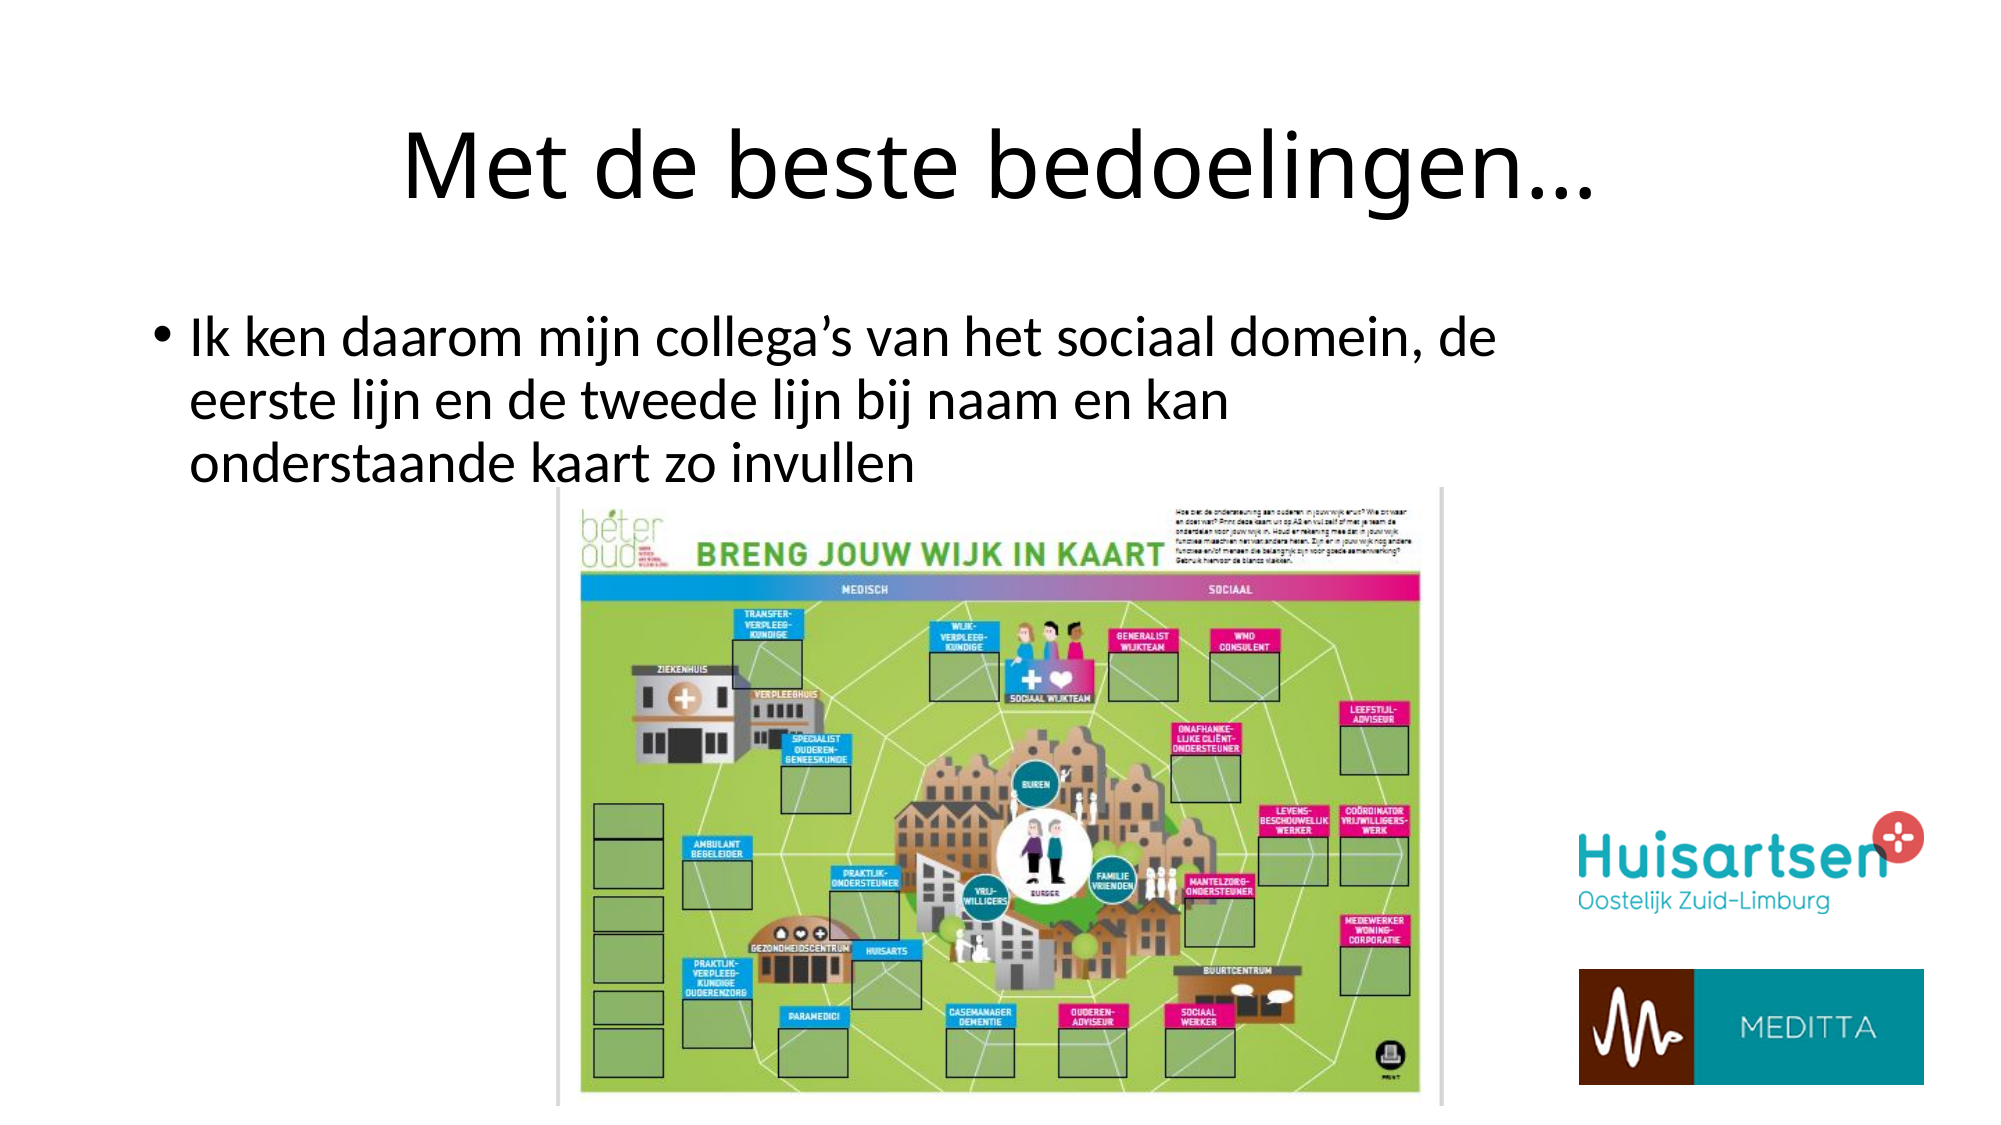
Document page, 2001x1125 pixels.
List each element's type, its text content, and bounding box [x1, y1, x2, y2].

picture [556, 487, 1444, 1107]
list Ik ken daarom mijn collega’s van het sociaal domein, de eerste lijn en de tweede lijn bij naam en kan onderstaande kaart zo invullen [137, 298, 1535, 1014]
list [1579, 969, 1924, 1085]
picture [1579, 811, 1924, 914]
title Met de beste bedoelingen… [137, 59, 1863, 278]
